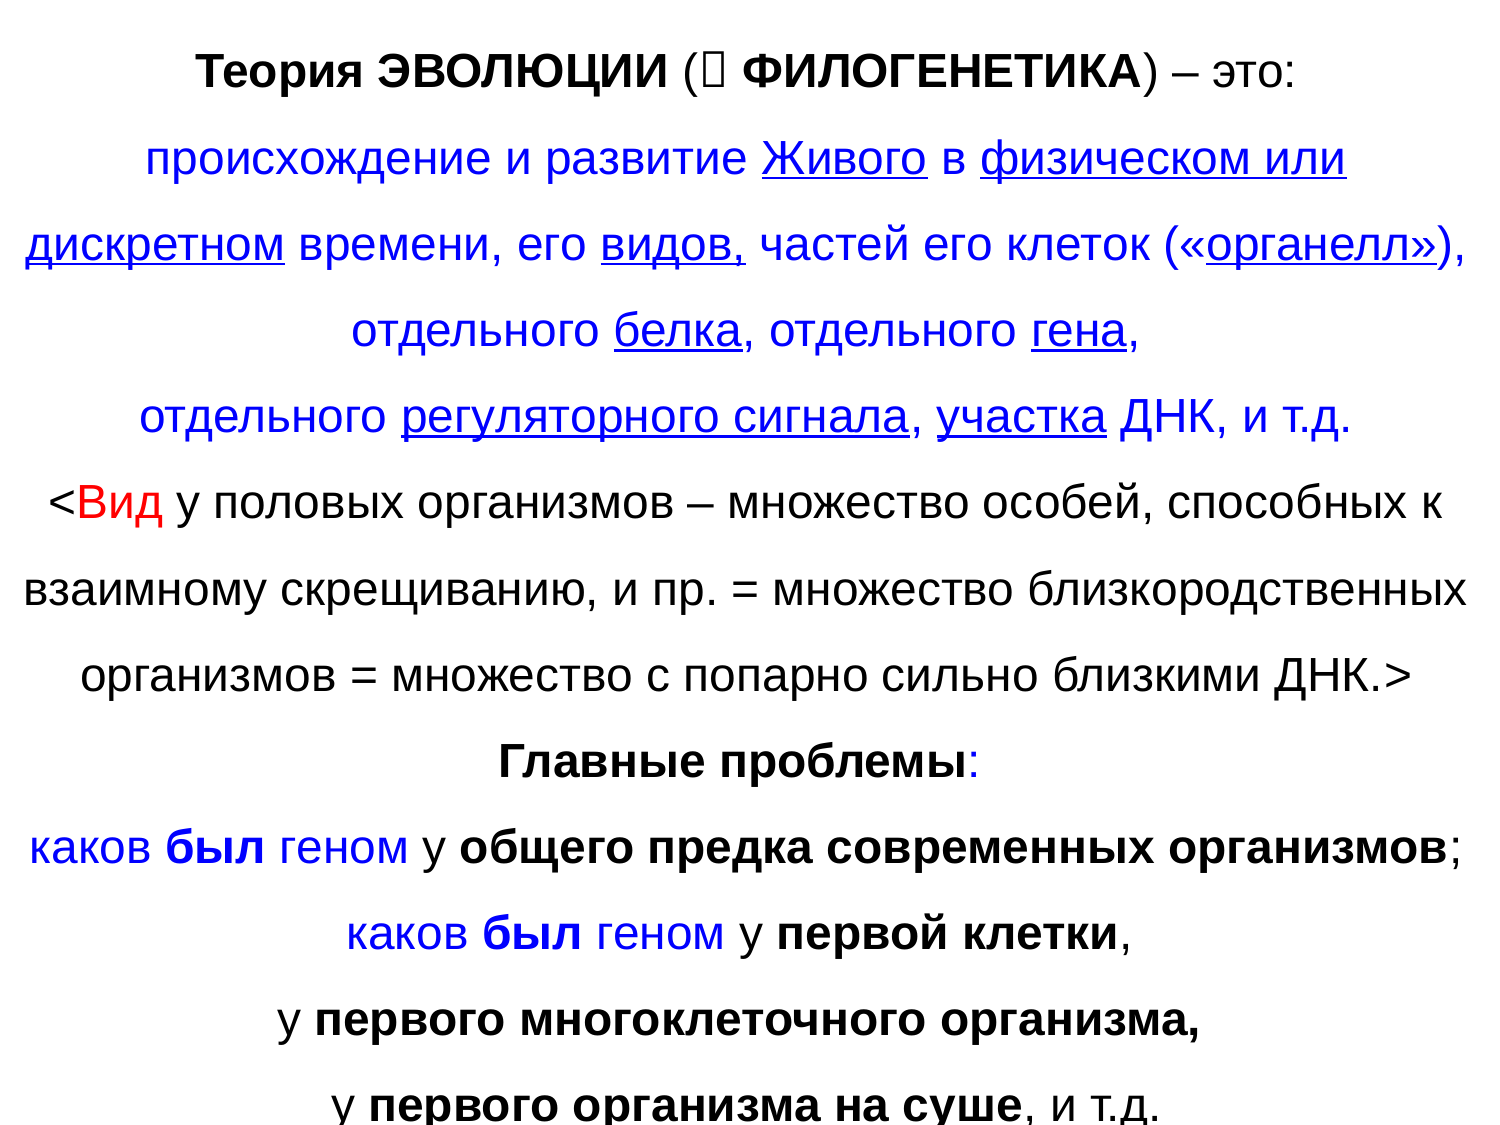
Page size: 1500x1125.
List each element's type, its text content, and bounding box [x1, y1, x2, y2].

list Теория ЭВОЛЮЦИИ ( ФИЛОГЕНЕТИКА) – это: происхождение и развитие Живого в физическом или дискретном времени, его видов, частей его клеток («органелл»), отдельного белка, отдельного гена, отдельного регуляторного сигнала, участка ДНК, и т.д. <Вид у половых организмов – множество особей, способных к взаимному скрещиванию, и пр. = множество близкородственных организмов = множество с попарно сильно близкими ДНК.> Главные проблемы: каков был геном у общего предка современных организмов; каков был геном у первой клетки, у первого многоклеточного организма, у первого организма на суше, и т.д. [0, 0, 1497, 1125]
